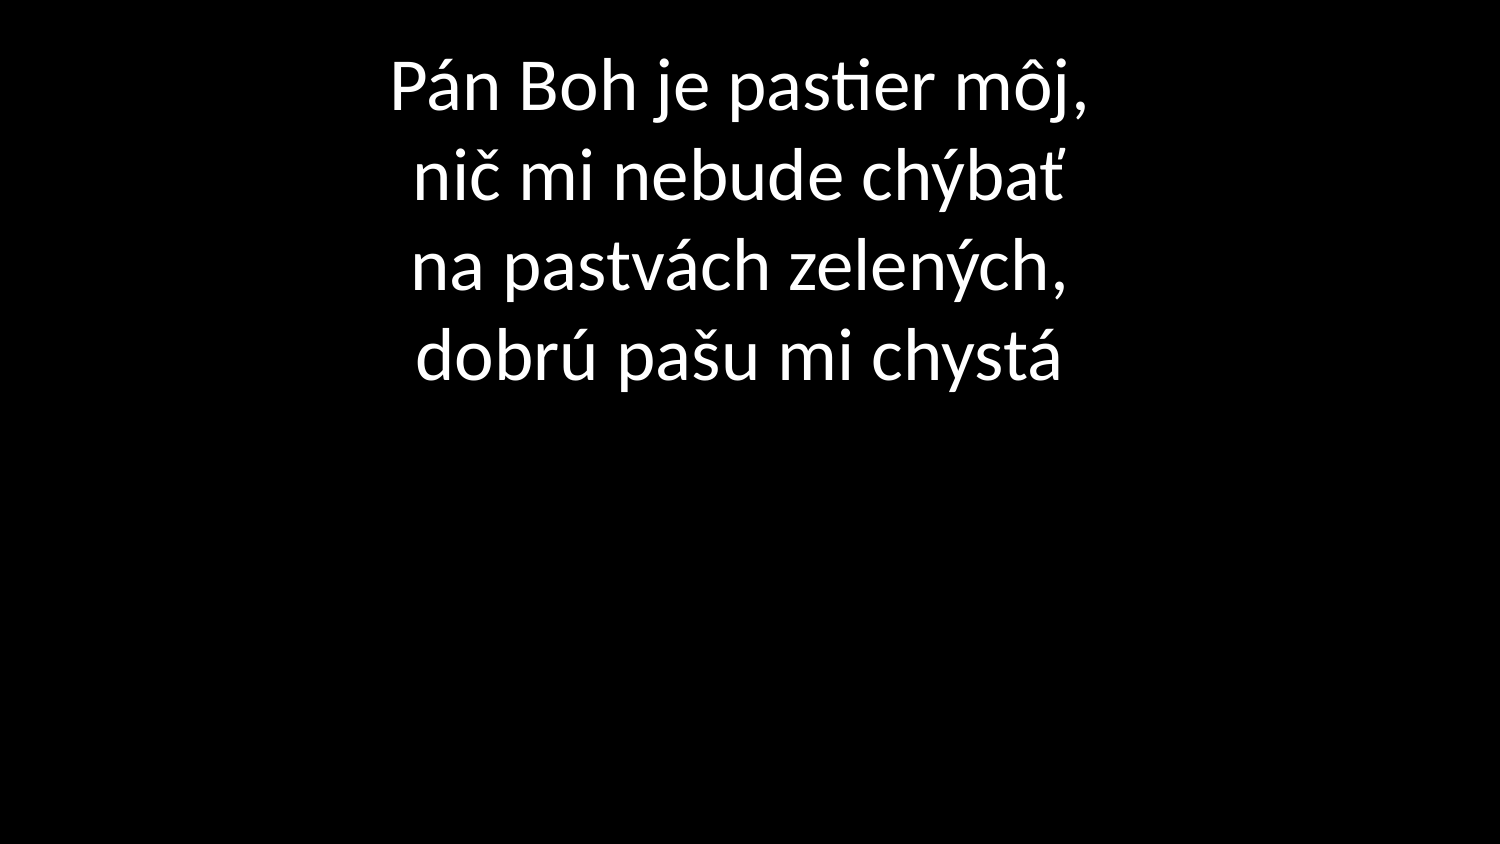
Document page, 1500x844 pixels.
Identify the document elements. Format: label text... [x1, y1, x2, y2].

title Pán Boh je pastier môj, nič mi nebude chýbať na pastvách zelených, dobrú pašu mi chystá [21, 27, 1476, 825]
